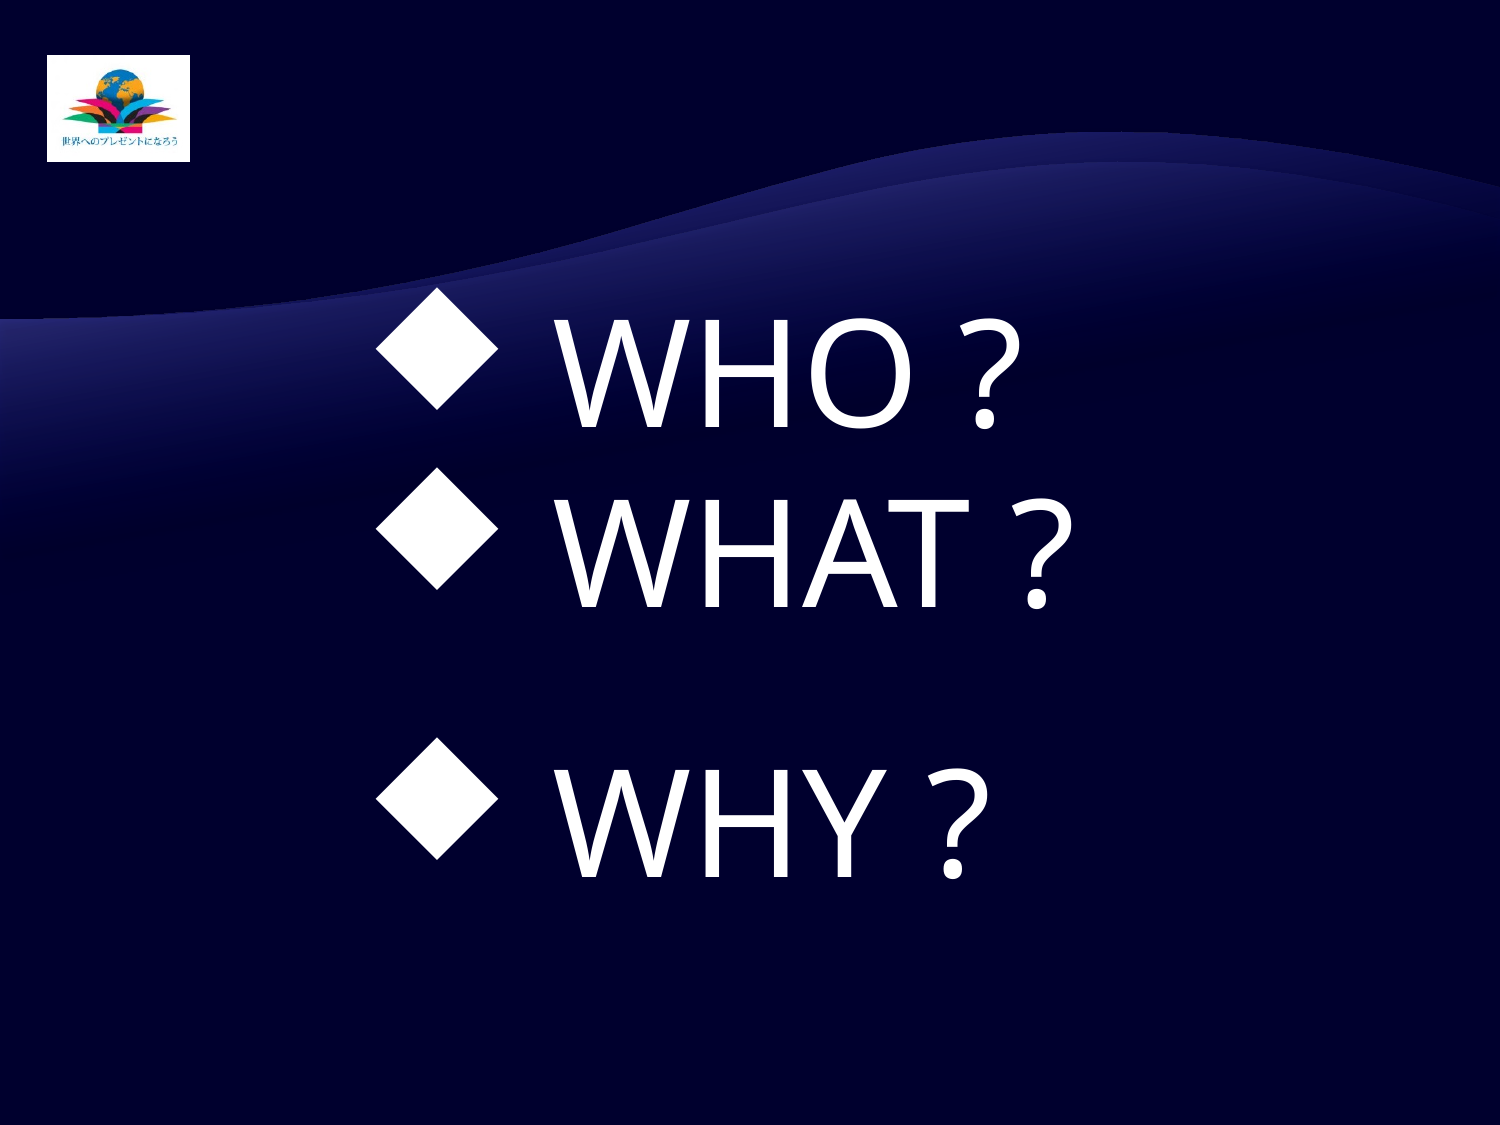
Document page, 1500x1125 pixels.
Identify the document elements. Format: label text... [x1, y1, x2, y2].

text_box WHO ? WHAT ? WHY ? [348, 89, 1131, 915]
picture [47, 54, 190, 162]
